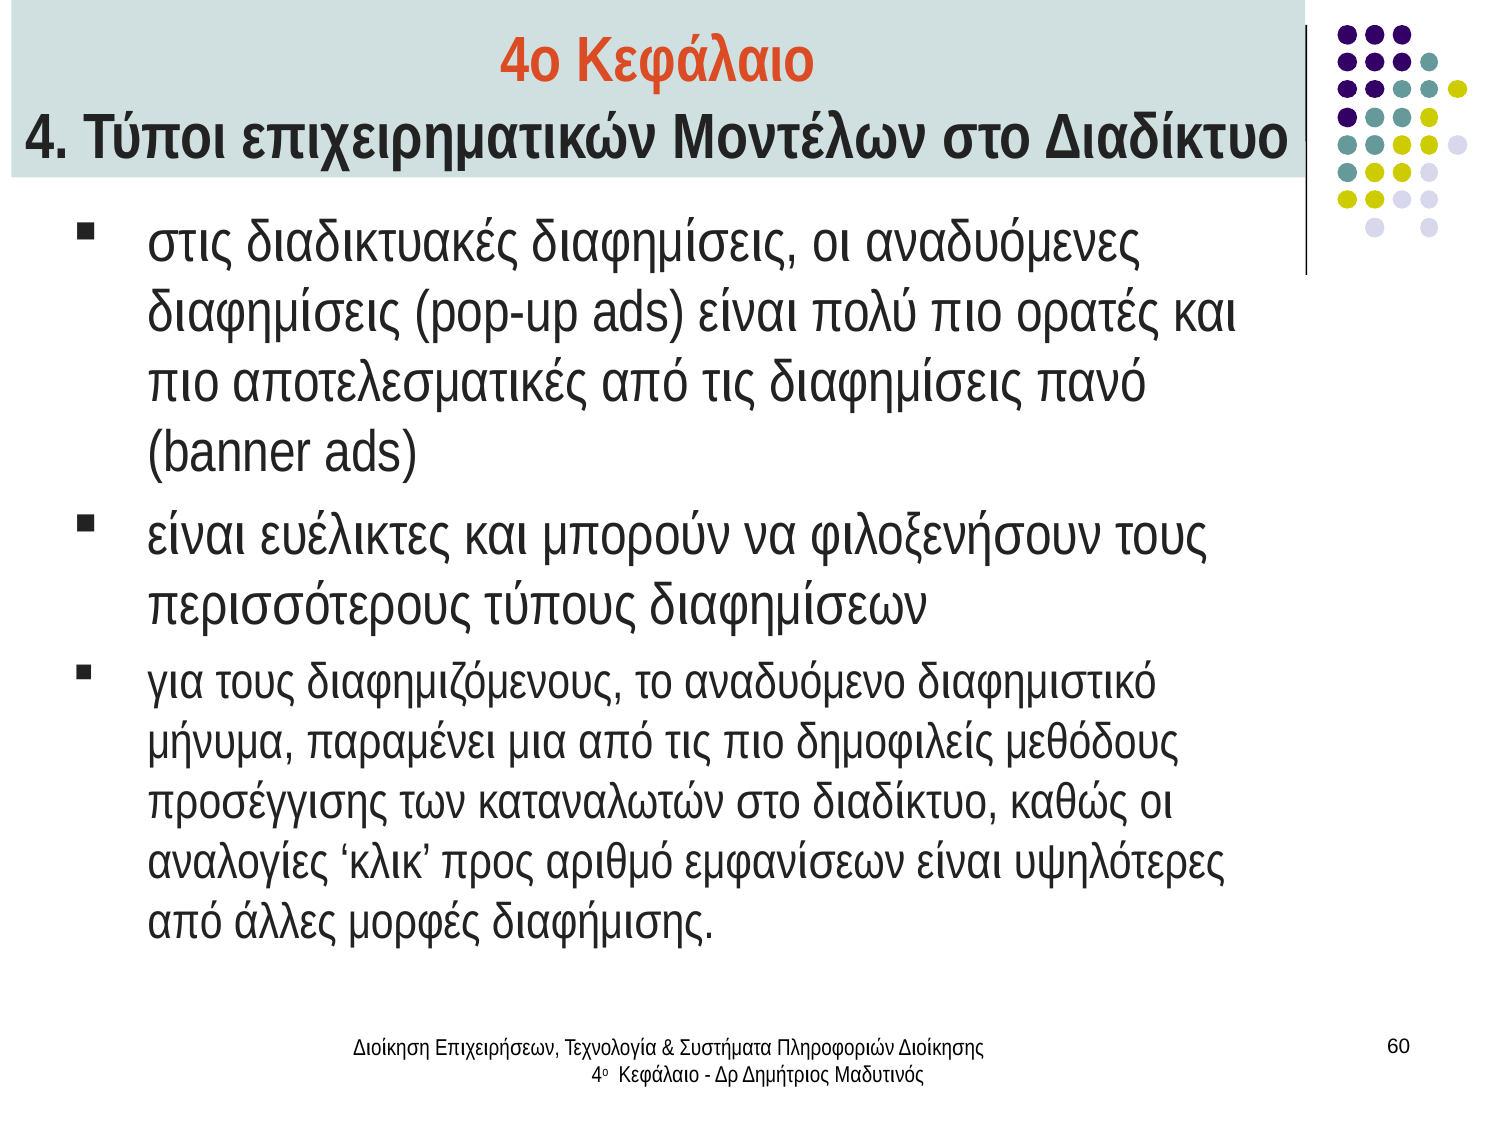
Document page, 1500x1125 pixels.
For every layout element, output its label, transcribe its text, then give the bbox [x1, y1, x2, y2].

slide_number 60 [1123, 1025, 1425, 1100]
text_box στις διαδικτυακές διαφημίσεις, οι αναδυόμενες διαφημίσεις (pop-up ads) είναι πολύ πιο ορατές και πιο αποτελεσματικές από τις διαφημίσεις πανό (banner ads) είναι ευέλικτες και μπορούν να φιλοξενήσουν τους περισσότερους τύπους διαφημίσεων για τους διαφημιζόμενους, το αναδυόμενο διαφημιστικό μήνυμα, παραμένει μια από τις πιο δημοφιλείς μεθόδους προσέγγισης των καταναλωτών στο διαδίκτυο, καθώς οι αναλογίες ‘κλικ’ προς αριθμό εμφανίσεων είναι υψηλότερες από άλλες μορφές διαφήμισης. [57, 196, 1304, 956]
text_box 4ο Κεφάλαιο 4. Τύποι επιχειρηματικών Μοντέλων στο Διαδίκτυο [11, 0, 1306, 178]
footer Διοίκηση Επιχειρήσεων, Τεχνολογία & Συστήματα Πληροφοριών Διοίκησης 4ο Κεφάλαιο - Δρ Δημήτριος Μαδυτινός [336, 1025, 1123, 1100]
